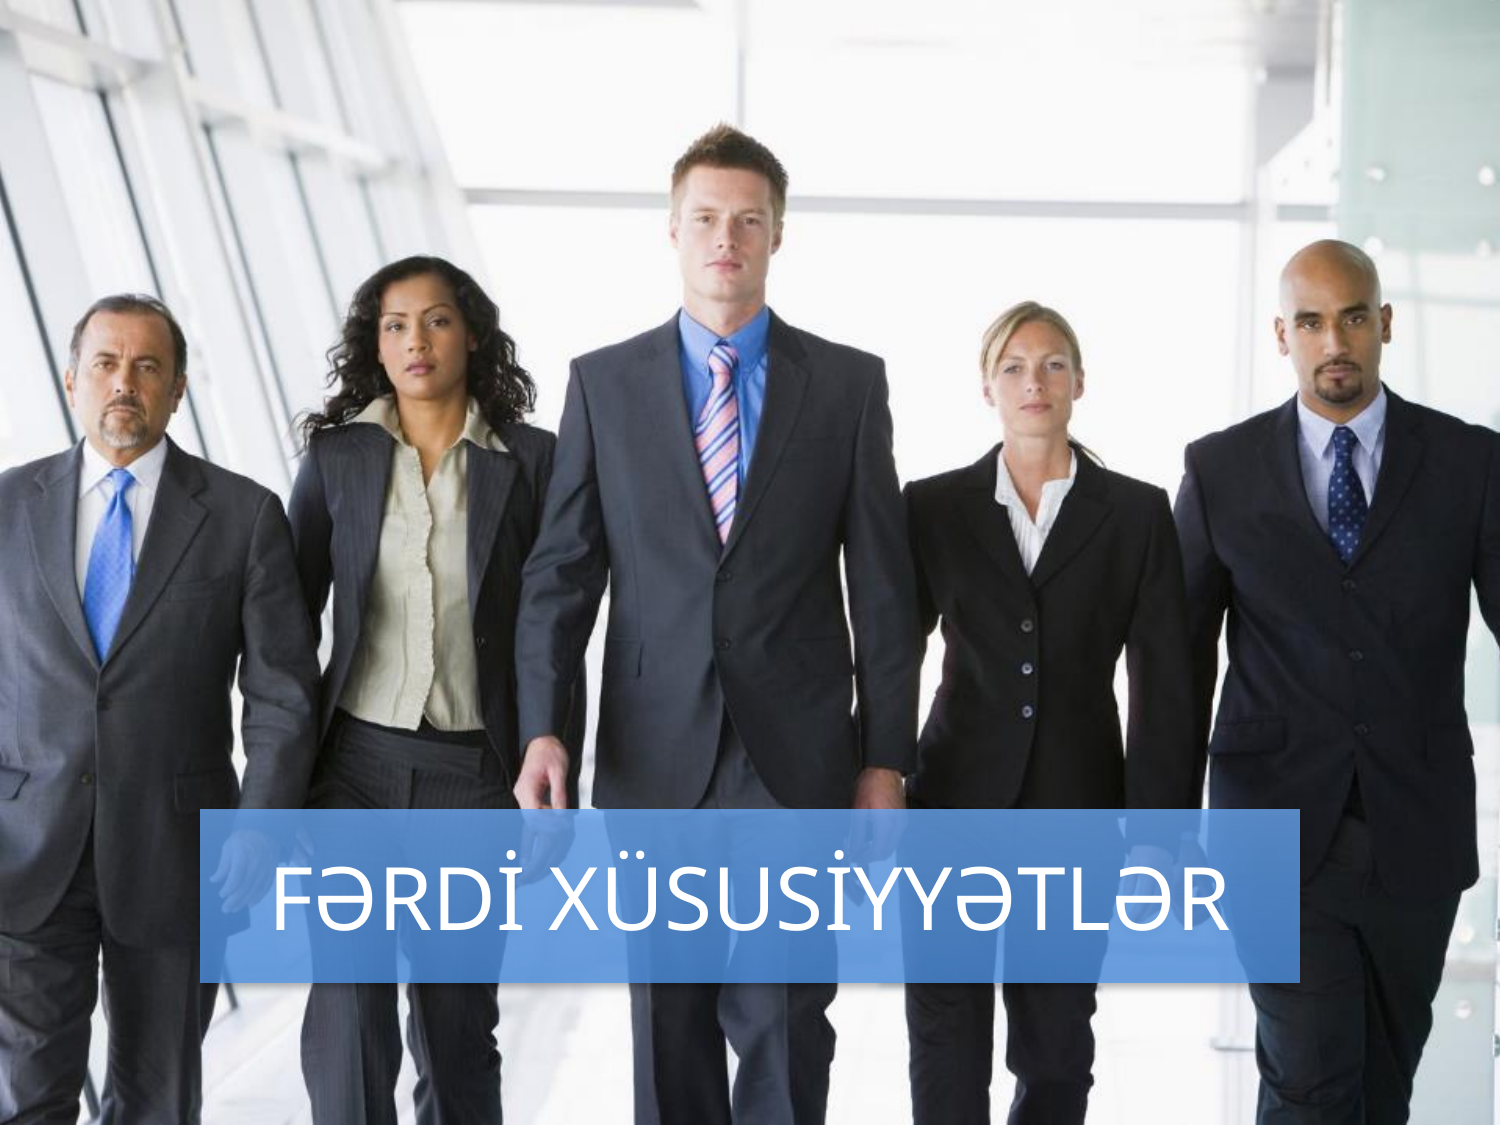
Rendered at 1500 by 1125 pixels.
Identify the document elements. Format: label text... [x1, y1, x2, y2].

picture [0, 0, 1500, 1125]
title FƏRDİ XÜSUSİYYƏTLƏR [200, 809, 1300, 983]
